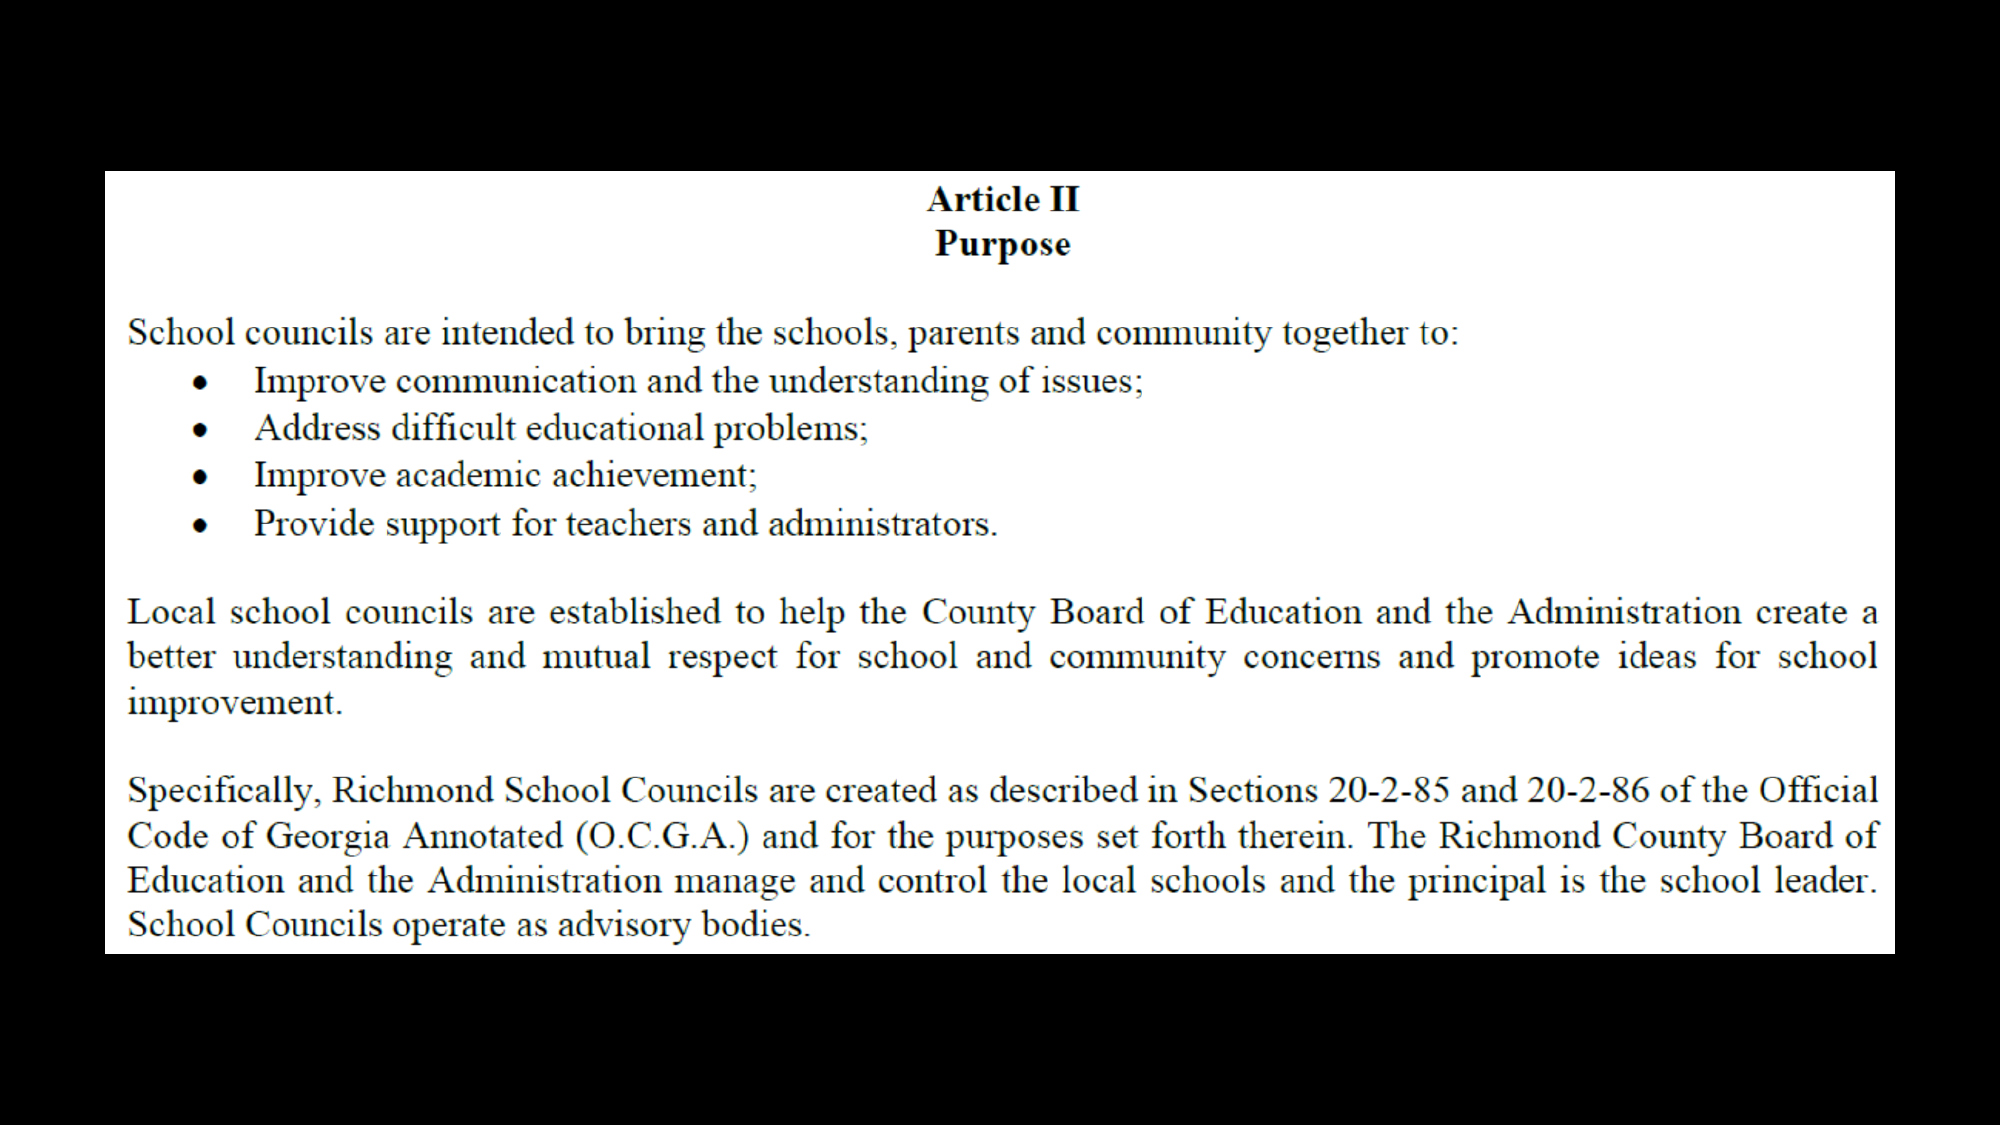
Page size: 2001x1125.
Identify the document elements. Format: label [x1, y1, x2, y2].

list [105, 171, 1895, 954]
